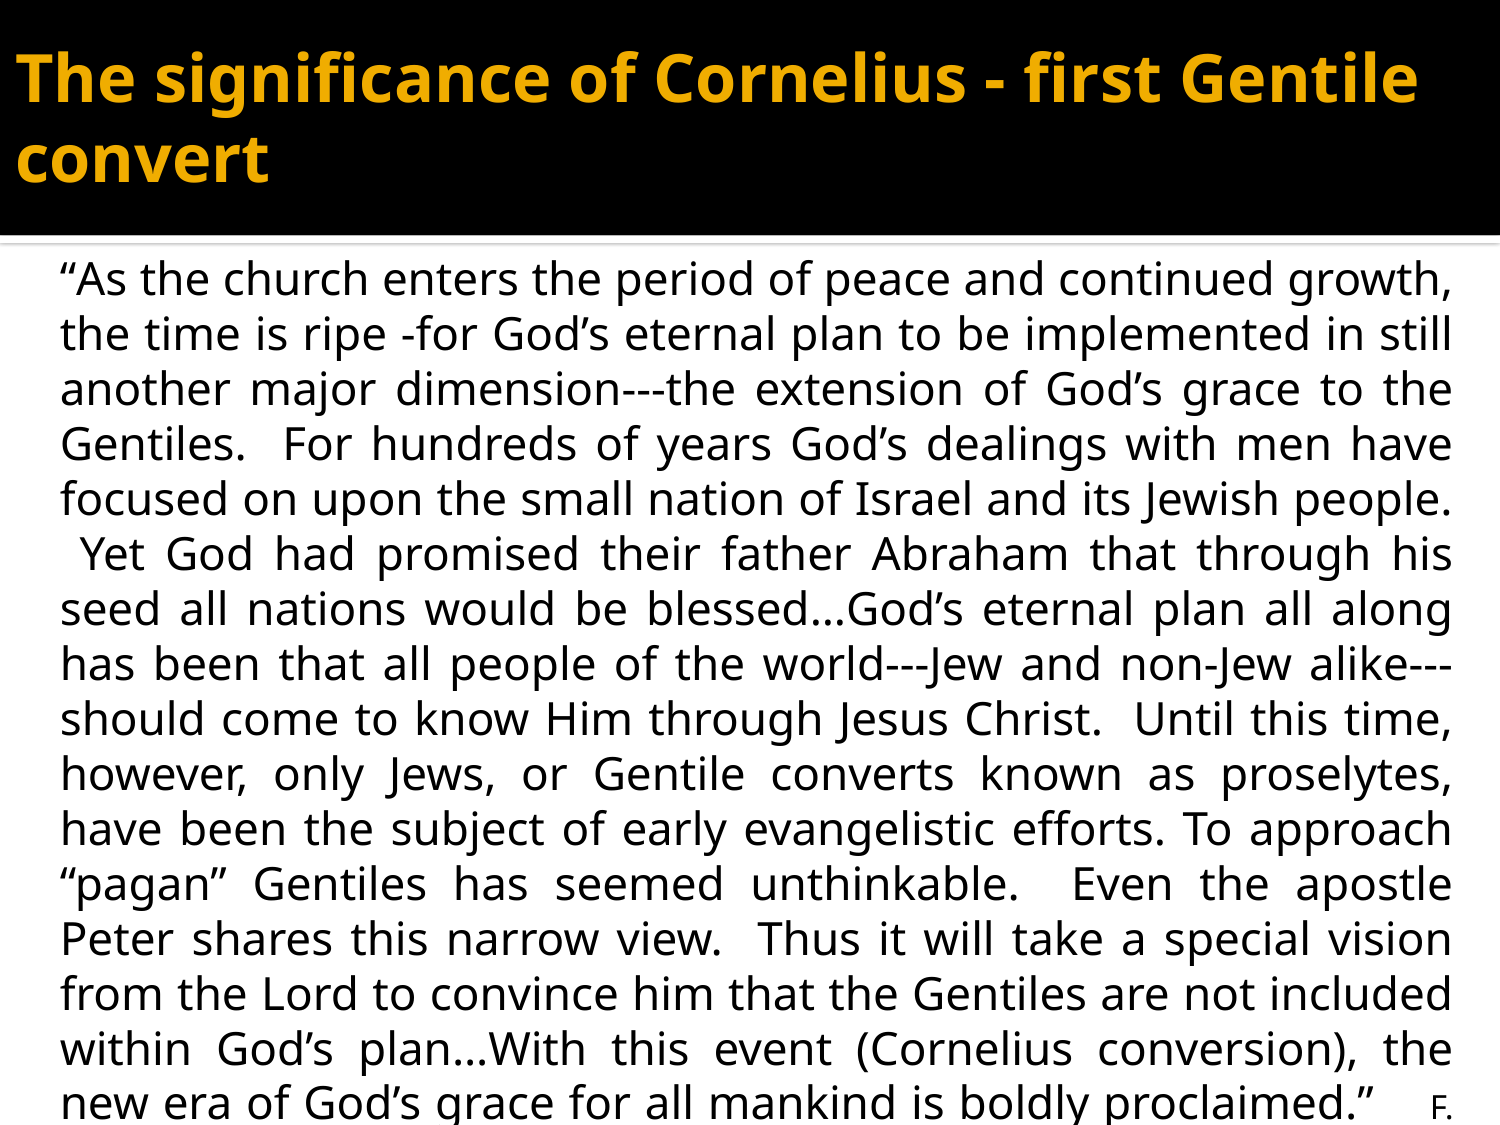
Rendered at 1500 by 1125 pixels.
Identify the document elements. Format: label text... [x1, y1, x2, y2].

list “As the church enters the period of peace and continued growth, the time is ripe -for God’s eternal plan to be implemented in still another major dimension---the extension of God’s grace to the Gentiles. For hundreds of years God’s dealings with men have focused on upon the small nation of Israel and its Jewish people. Yet God had promised their father Abraham that through his seed all nations would be blessed…God’s eternal plan all along has been that all people of the world---Jew and non-Jew alike---should come to know Him through Jesus Christ. Until this time, however, only Jews, or Gentile converts known as proselytes, have been the subject of early evangelistic efforts. To approach “pagan” Gentiles has seemed unthinkable. Even the apostle Peter shares this narrow view. Thus it will take a special vision from the Lord to convince him that the Gentiles are not included within God’s plan…With this event (Cornelius conversion), the new era of God’s grace for all mankind is boldly proclaimed.” F. LaGard Smith, The Narrated Bible, page 1501 [31, 234, 1469, 1010]
title The significance of Cornelius - first Gentile convert [0, 0, 1500, 231]
